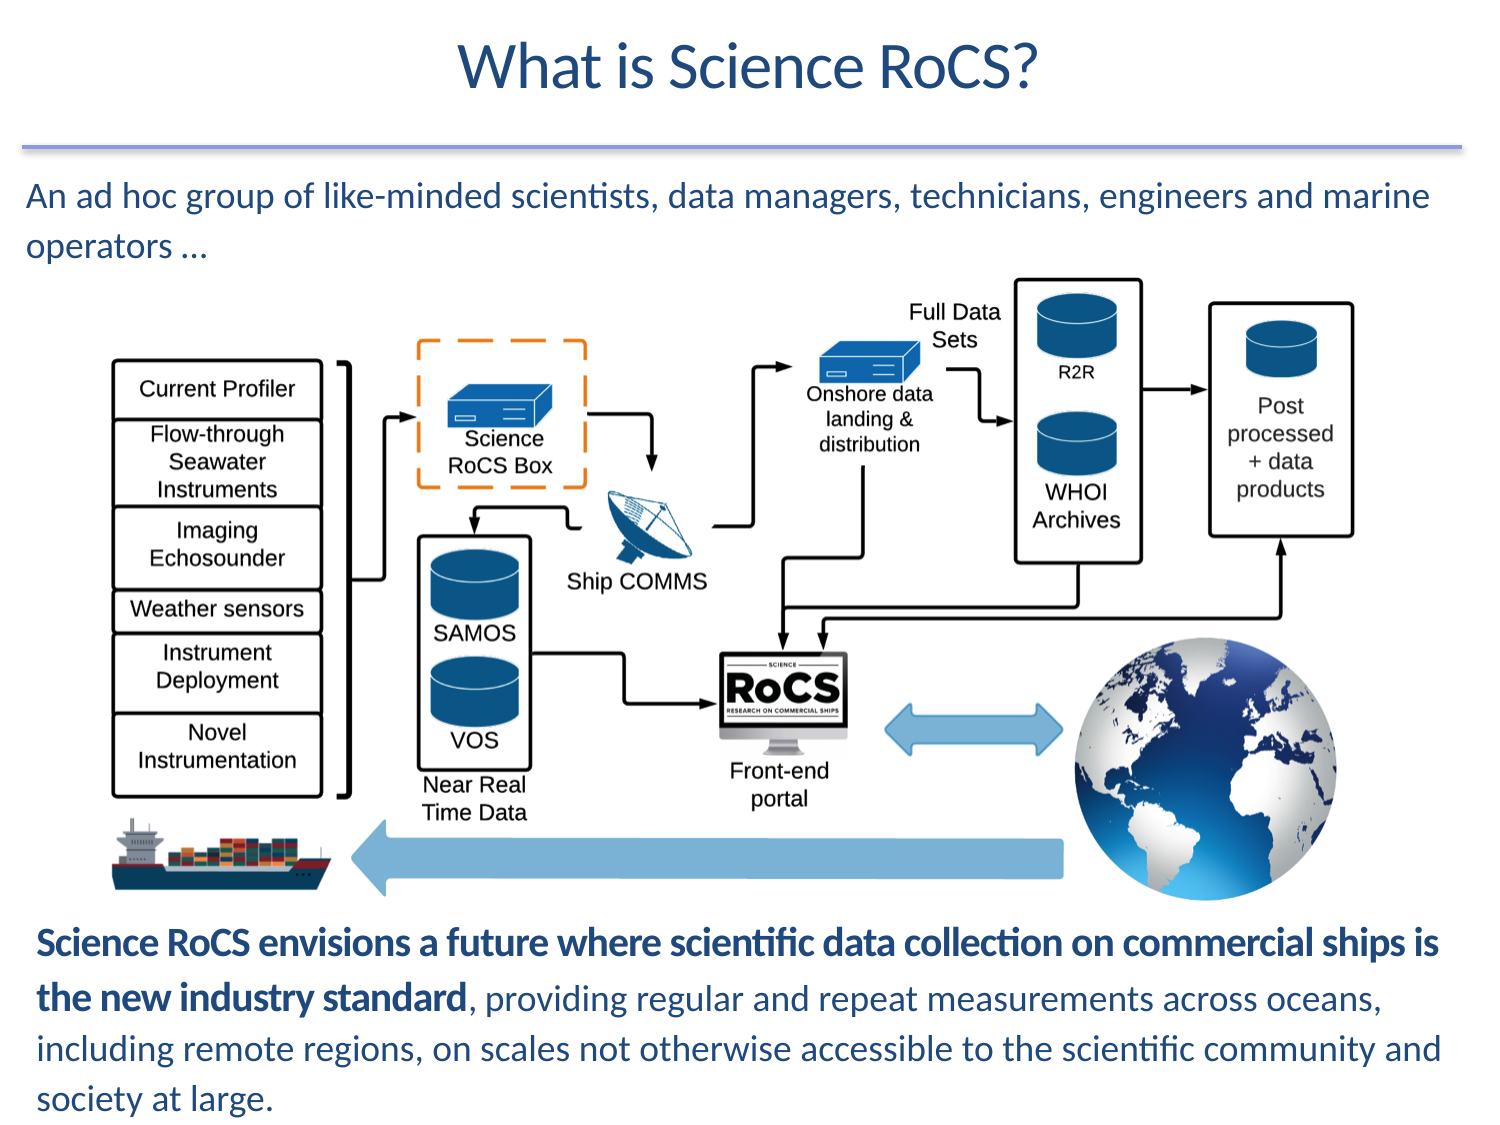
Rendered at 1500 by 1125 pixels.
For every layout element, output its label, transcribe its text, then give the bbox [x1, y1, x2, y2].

picture [88, 259, 1378, 925]
text_box What is Science RoCS? [0, 7, 1500, 110]
text_box Science RoCS envisions a future where scientific data collection on commercial ships is the new industry standard, providing regular and repeat measurements across oceans, including remote regions, on scales not otherwise accessible to the scientific community and society at large. [21, 902, 1471, 1125]
text_box An ad hoc group of like-minded scientists, data managers, technicians, engineers and marine operators … [11, 159, 1460, 274]
